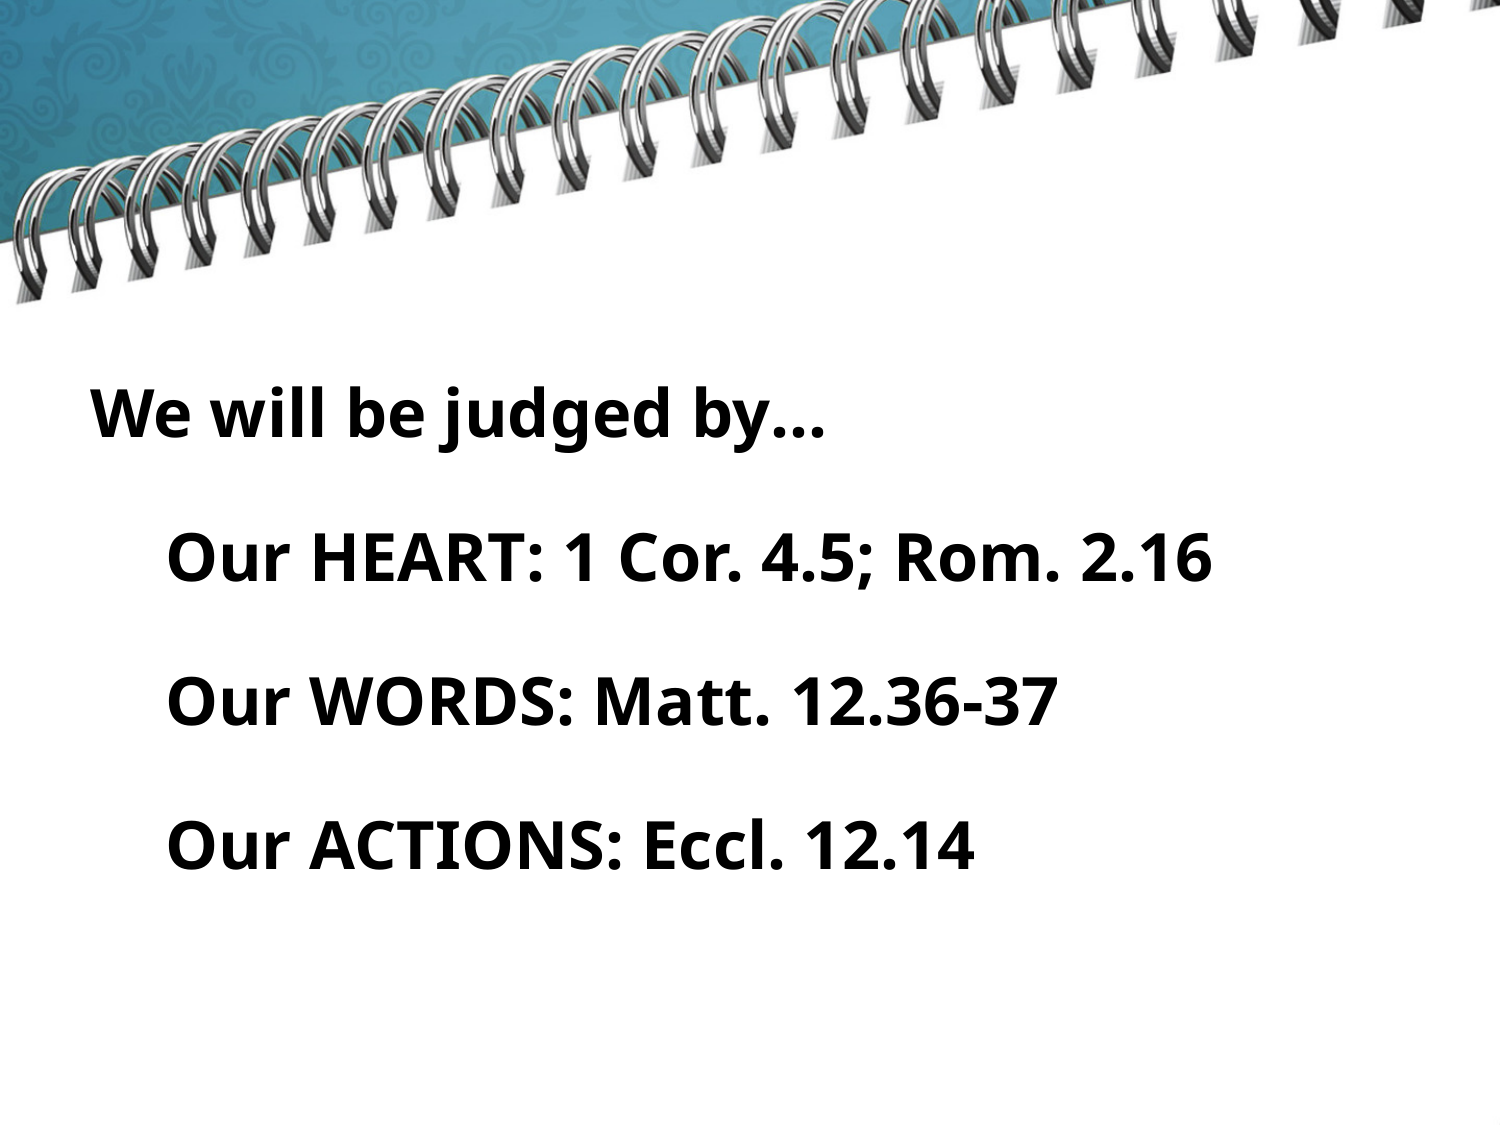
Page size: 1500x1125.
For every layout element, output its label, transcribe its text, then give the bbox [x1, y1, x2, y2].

picture [0, 0, 1500, 1125]
list We will be judged by… Our HEART: 1 Cor. 4.5; Rom. 2.16 Our WORDS: Matt. 12.36-37 Our ACTIONS: Eccl. 12.14 [75, 372, 1425, 1005]
